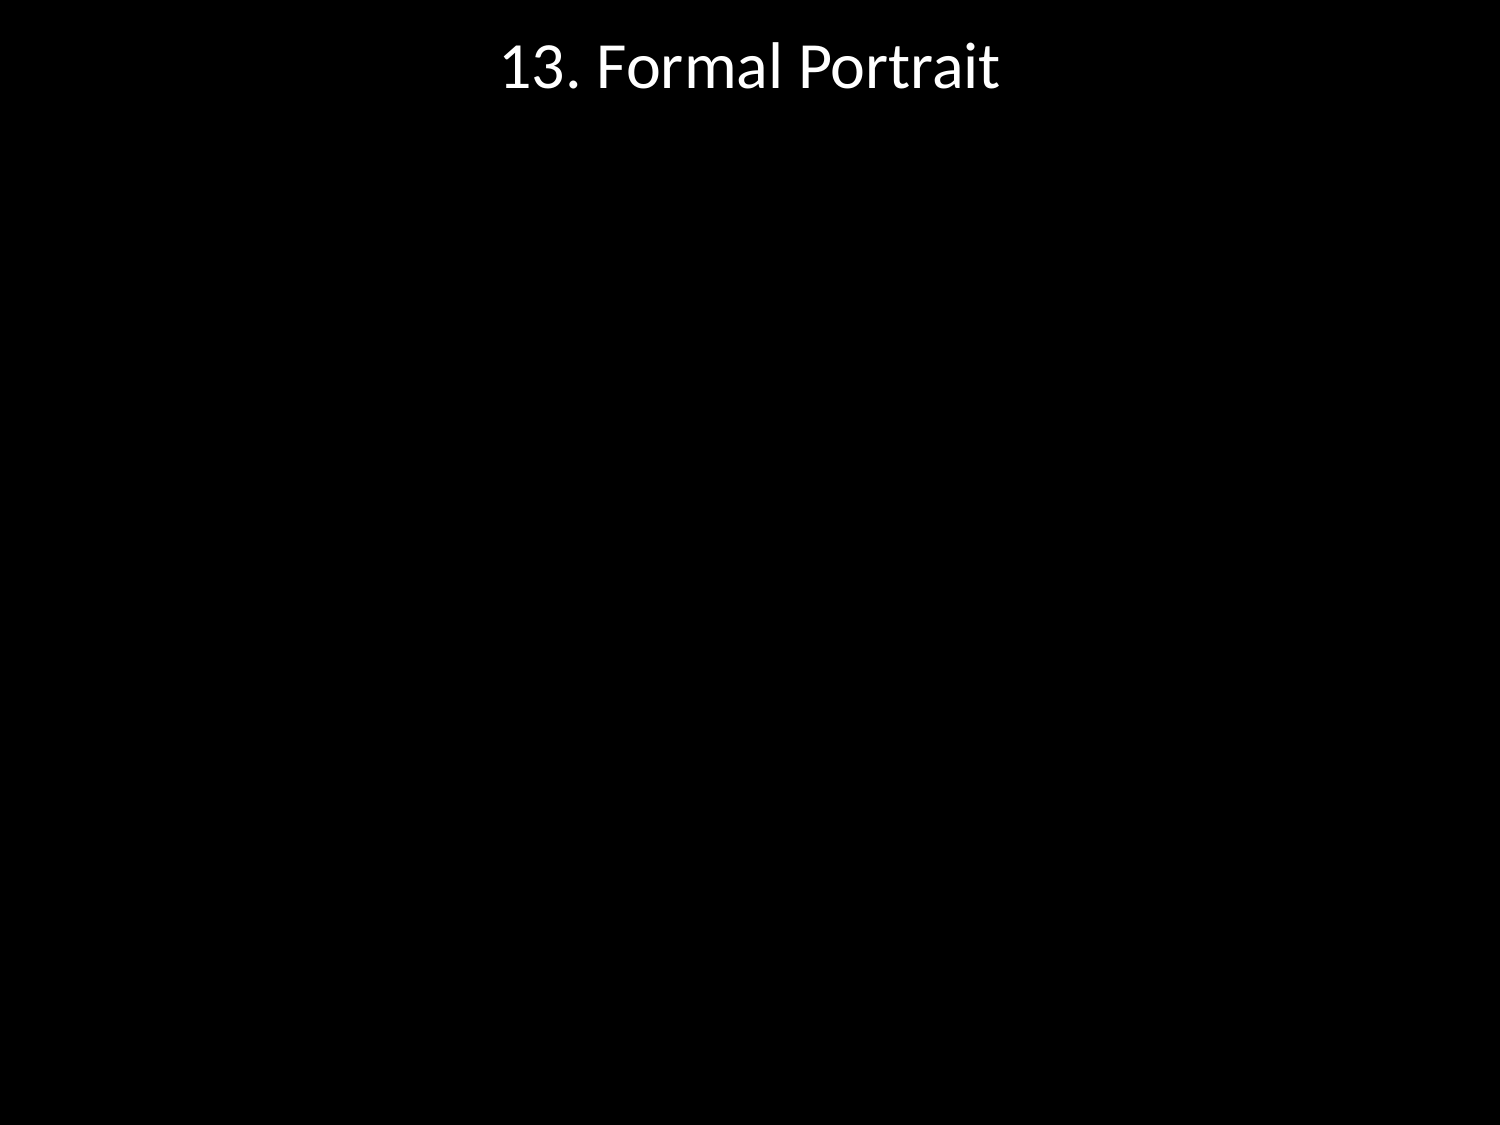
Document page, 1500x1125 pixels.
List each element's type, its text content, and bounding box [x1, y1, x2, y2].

title 13. Formal Portrait [75, 14, 1425, 110]
